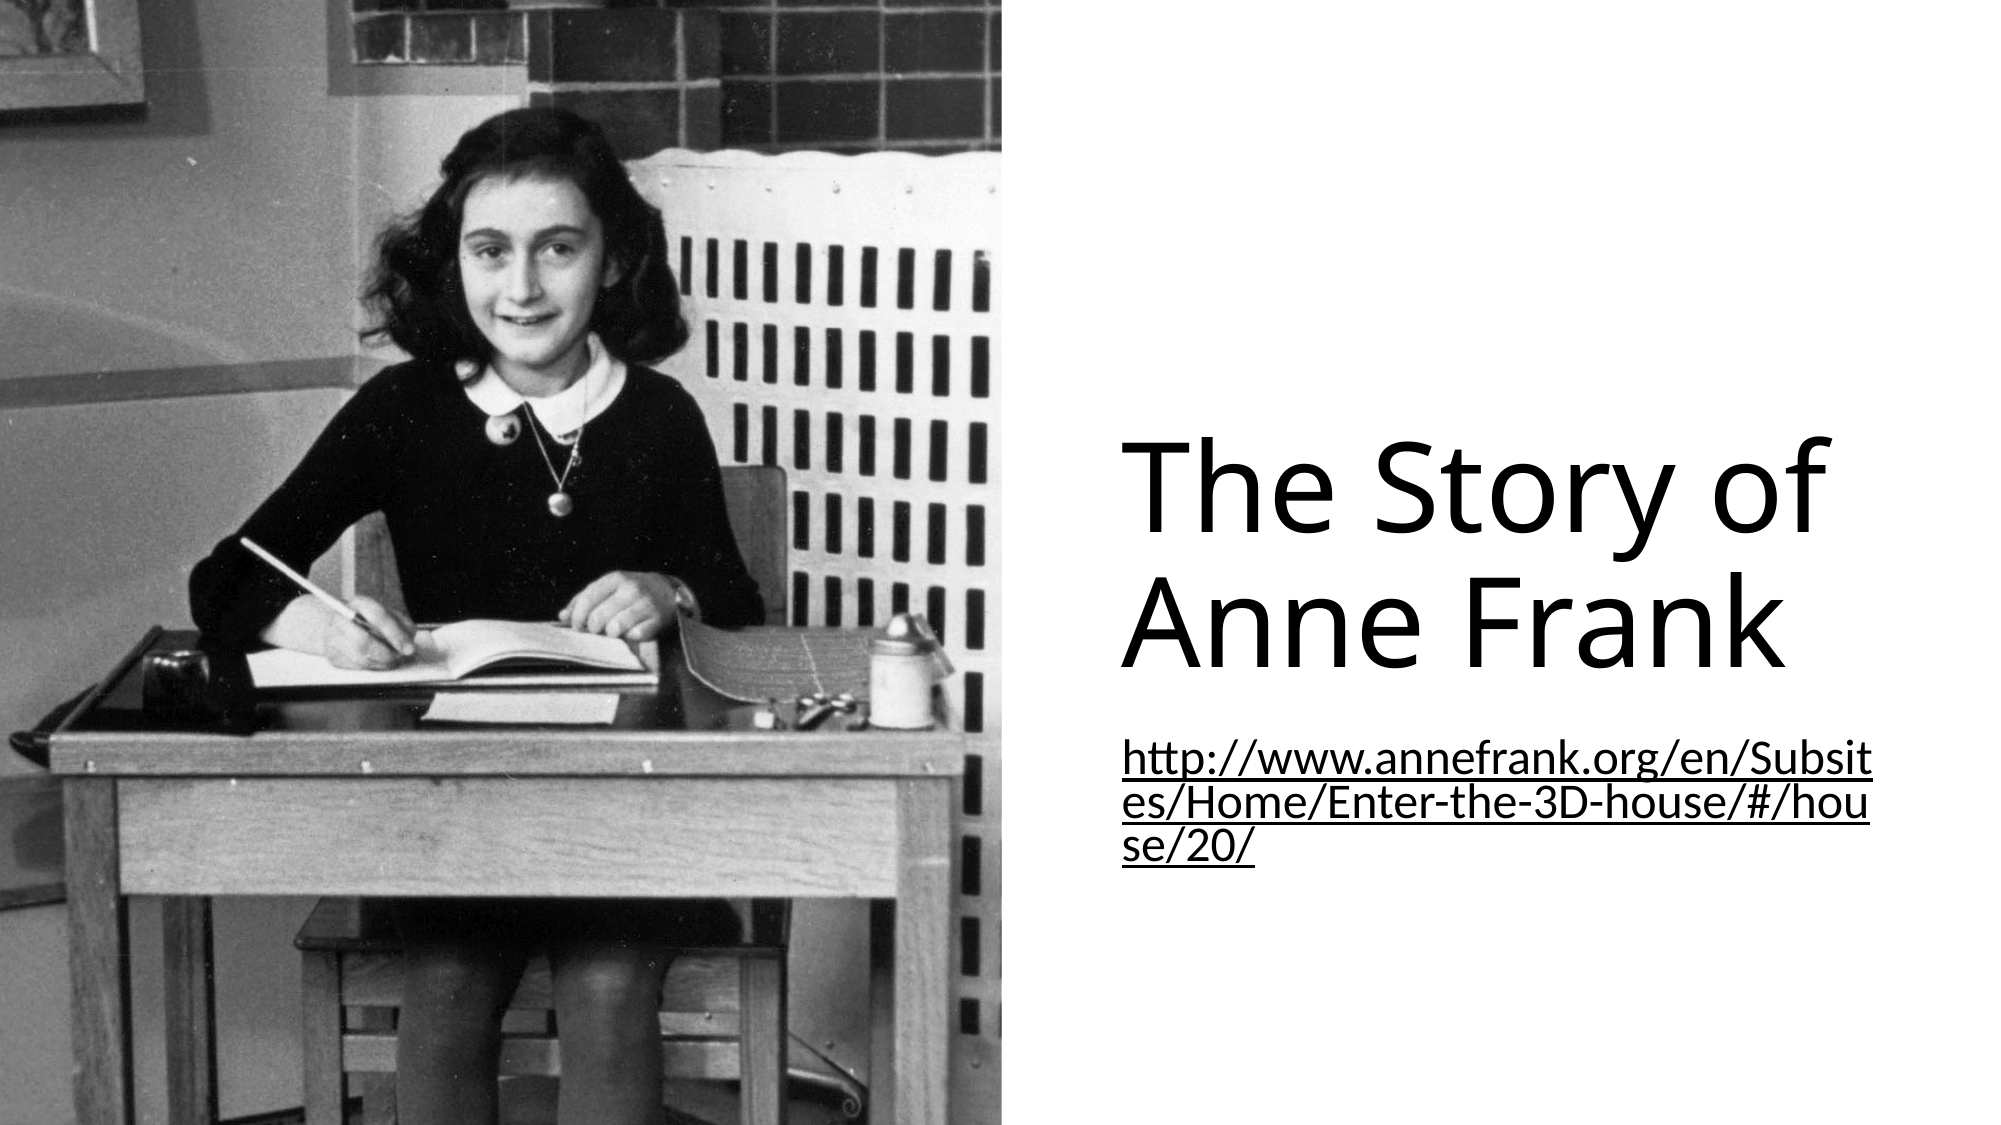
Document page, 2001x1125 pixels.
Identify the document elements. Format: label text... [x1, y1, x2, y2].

list http://www.annefrank.org/en/Subsites/Home/Enter-the-3D-house/#/house/20/ [1106, 724, 1895, 1020]
picture [0, 0, 1002, 1125]
title The Story of Anne Frank [1106, 104, 1895, 702]
